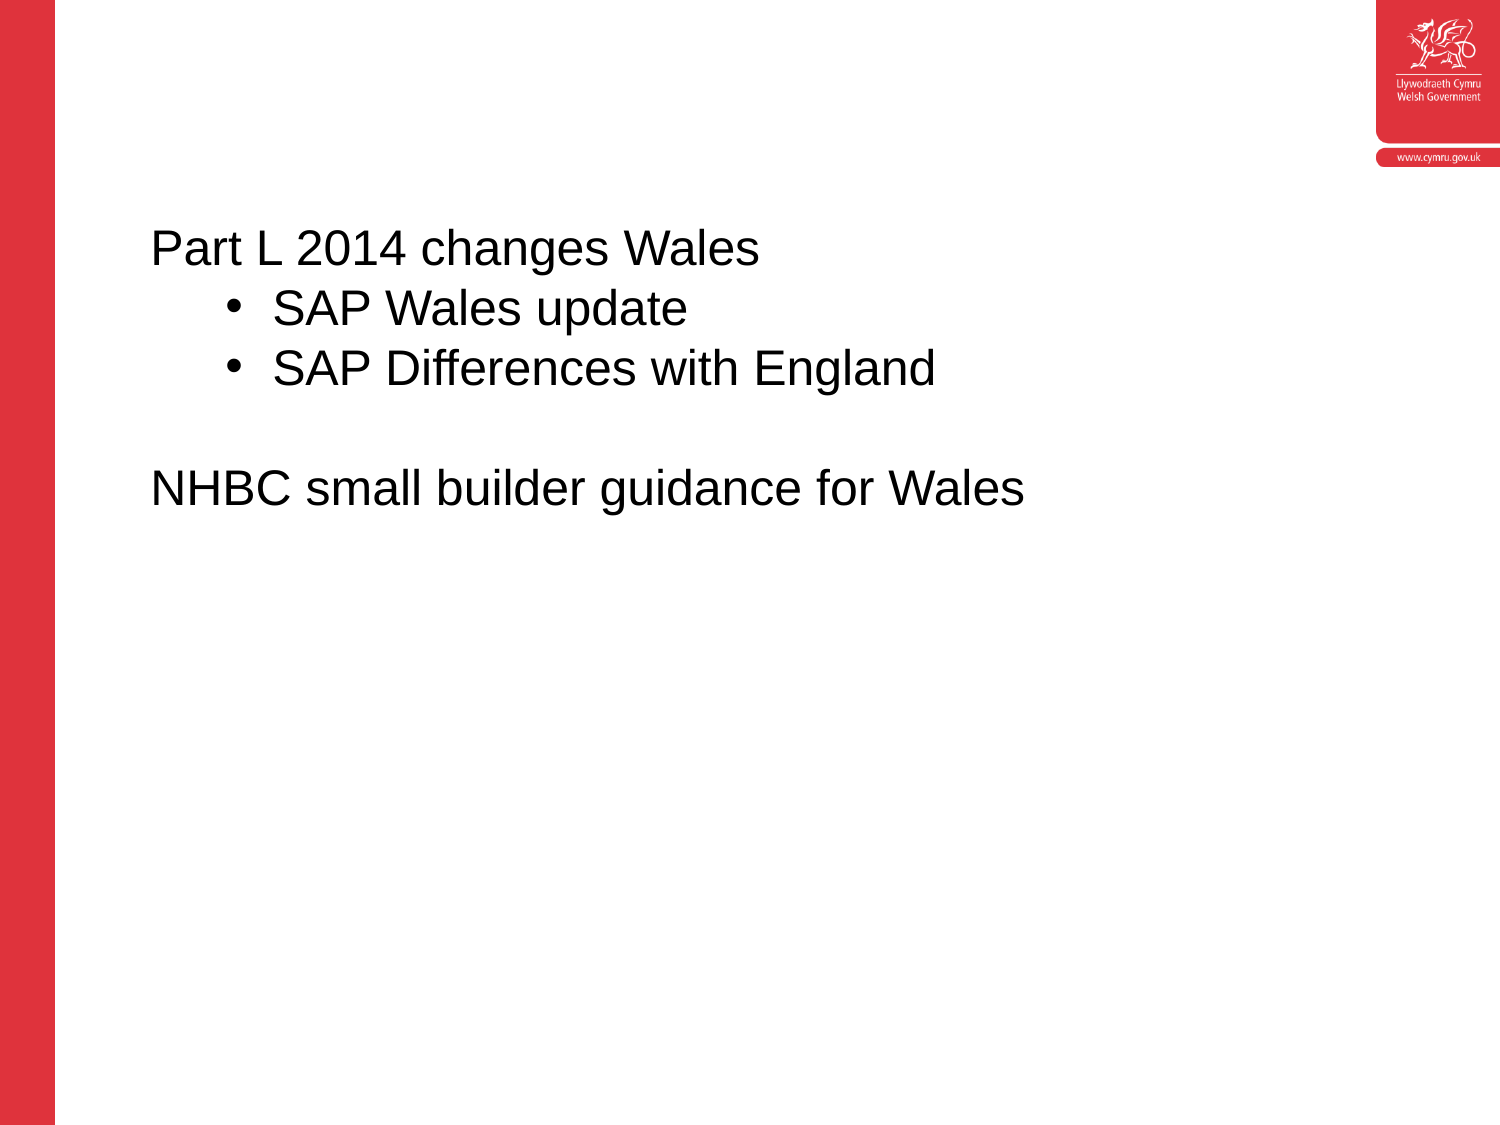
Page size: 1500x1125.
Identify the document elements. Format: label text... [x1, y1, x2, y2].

text_box Part L 2014 changes Wales SAP Wales update SAP Differences with England NHBC small builder guidance for Wales [135, 207, 1438, 643]
picture [1375, 0, 1500, 168]
picture [0, 0, 55, 1125]
